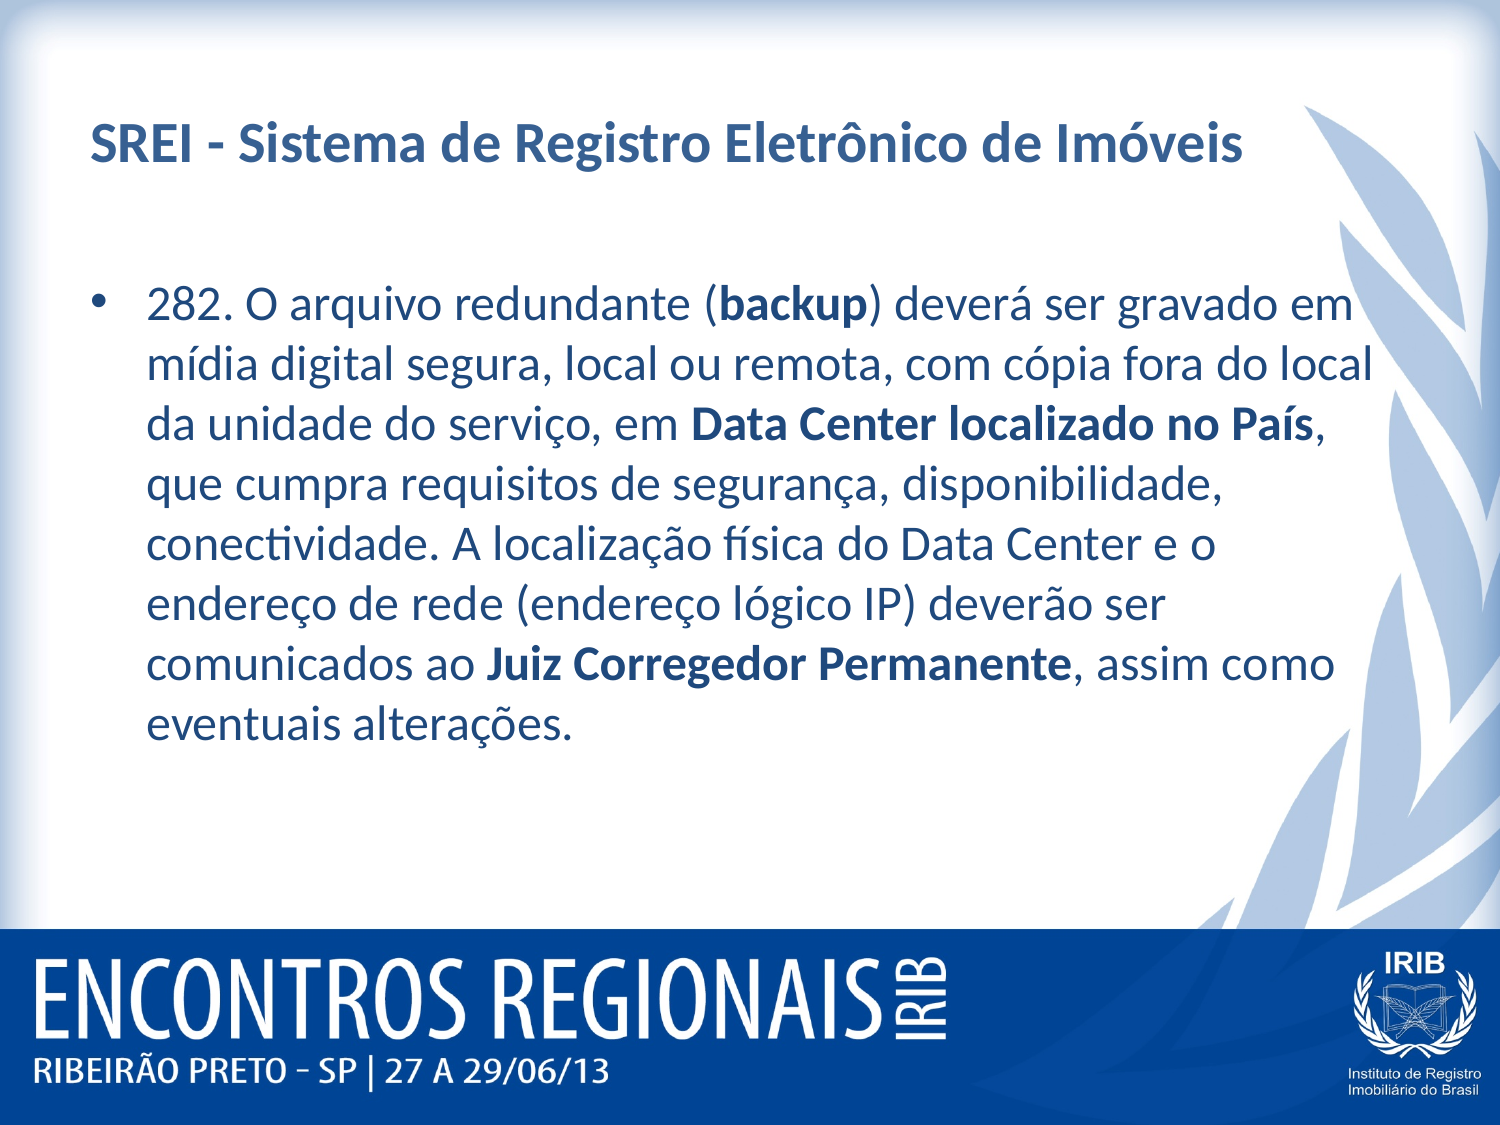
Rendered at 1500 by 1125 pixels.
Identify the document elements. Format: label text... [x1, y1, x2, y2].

title SREI - Sistema de Registro Eletrônico de Imóveis [75, 45, 1425, 233]
picture [0, 0, 1500, 1125]
list 282. O arquivo redundante (backup) deverá ser gravado em mídia digital segura, local ou remota, com cópia fora do local da unidade do serviço, em Data Center localizado no País, que cumpra requisitos de segurança, disponibilidade, conectividade. A localização física do Data Center e o endereço de rede (endereço lógico IP) deverão ser comunicados ao Juiz Corregedor Permanente, assim como eventuais alterações. [75, 262, 1425, 929]
